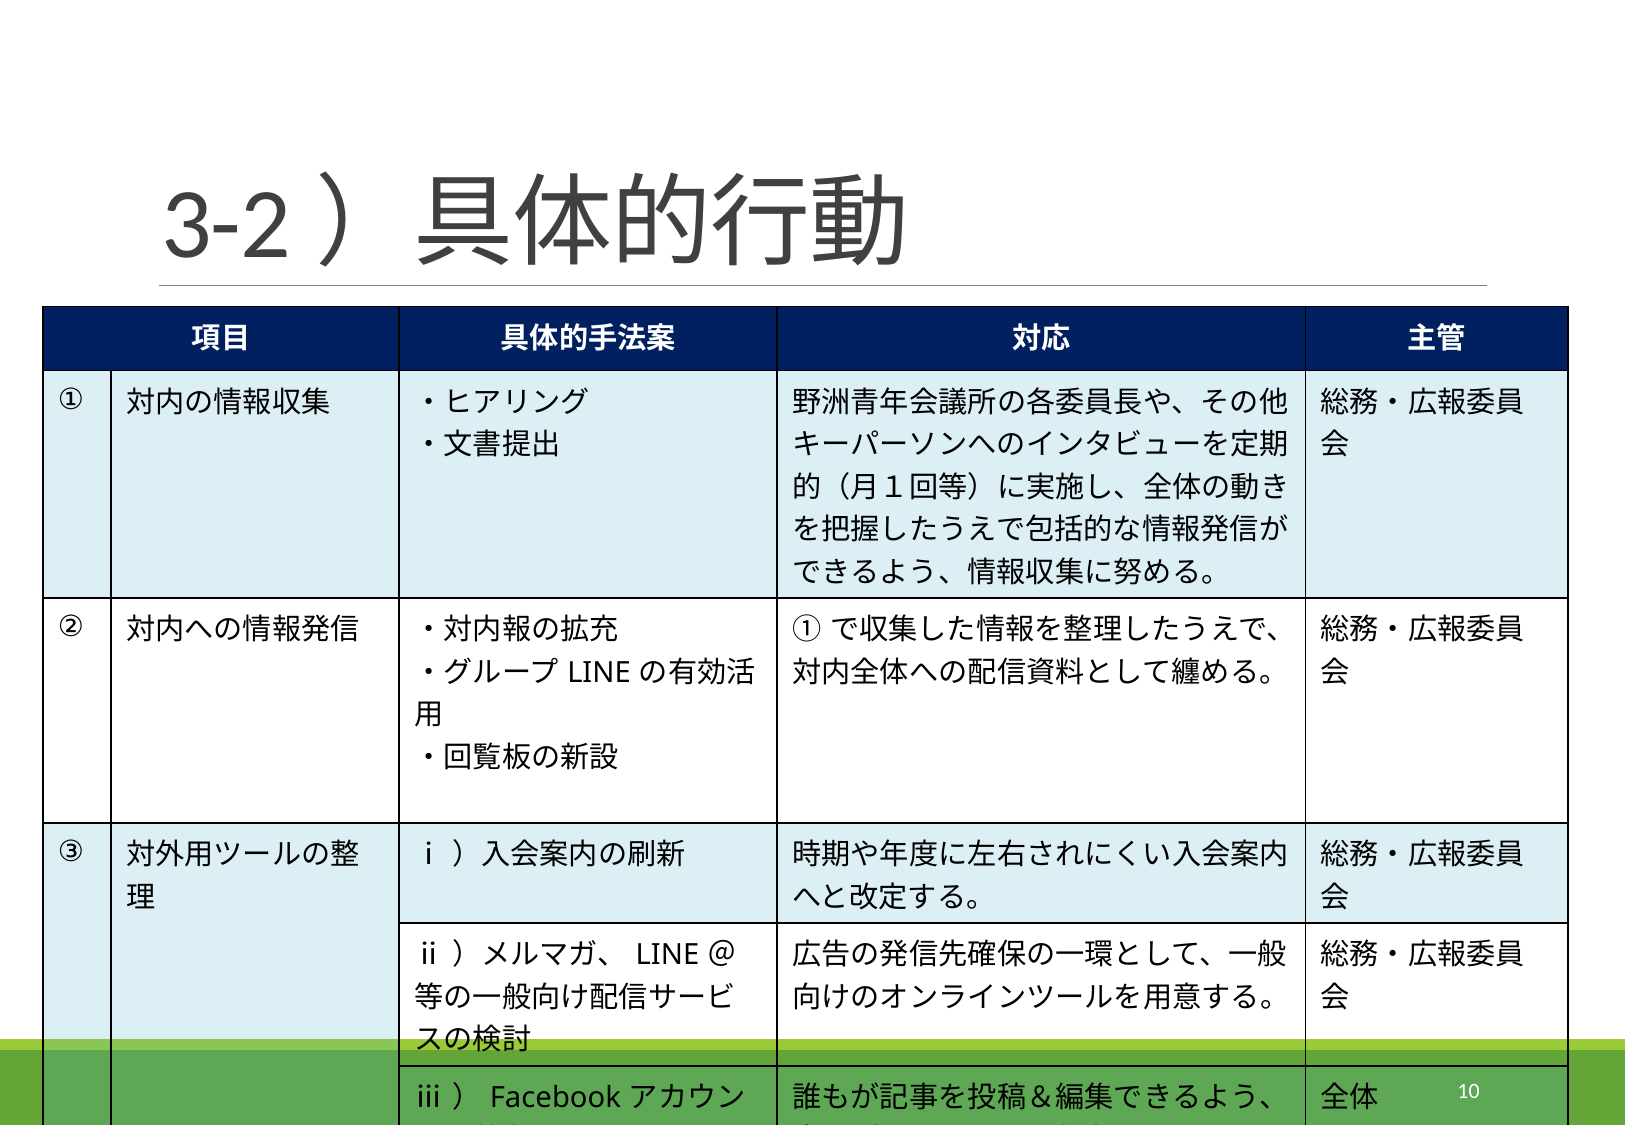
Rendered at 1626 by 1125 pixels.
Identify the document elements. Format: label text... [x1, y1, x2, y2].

table_cell 対内への情報発信 [112, 599, 398, 822]
table_cell ① [44, 371, 110, 597]
table_cell 対外用ツールの整理 [112, 824, 398, 1125]
table_cell ⅲ）Facebookアカウントの共有化 [400, 1067, 776, 1125]
table_cell 総務・広報委員会 [1306, 371, 1567, 597]
table_cell 野洲青年会議所の各委員長や、その他キーパーソンへのインタビューを定期的（月１回等）に実施し、全体の動きを把握したうえで包括的な情報発信ができるよう、情報収集に努める。 [778, 371, 1305, 597]
table_header 項目 [44, 307, 398, 370]
table_cell ③ [44, 824, 110, 1125]
table_cell ・ヒアリング ・文書提出 [400, 371, 776, 597]
table_cell ・対内報の拡充 ・グループLINEの有効活用 ・回覧板の新設 [400, 599, 776, 822]
table_cell 誰もが記事を投稿＆編集できるよう、全員がアカウントを保有する。 [778, 1067, 1305, 1125]
title 3-2）具体的行動 [146, 47, 1569, 285]
table_cell 総務・広報委員会 [1306, 599, 1567, 822]
table_cell ⅱ）メルマガ、LINE＠等の一般向け配信サービスの検討 [400, 924, 776, 1065]
table_cell 時期や年度に左右されにくい入会案内へと改定する。 [778, 824, 1305, 922]
table_cell 対内の情報収集 [112, 371, 398, 597]
table_cell ①で収集した情報を整理したうえで、対内全体への配信資料として纏める。 [778, 599, 1305, 822]
table_cell ⅰ）入会案内の刷新 [400, 824, 776, 922]
table_header 対応 [778, 307, 1305, 370]
table_cell ② [44, 599, 110, 822]
table_cell 広告の発信先確保の一環として、一般向けのオンラインツールを用意する。 [778, 924, 1305, 1065]
table_header 具体的手法案 [400, 307, 776, 370]
table_cell 総務・広報委員会 [1306, 824, 1567, 922]
slide_number 10 [1319, 1059, 1495, 1120]
table_cell 総務・広報委員会 [1306, 924, 1567, 1065]
table_header 主管 [1306, 307, 1567, 370]
table_cell 全体 [1306, 1067, 1567, 1125]
